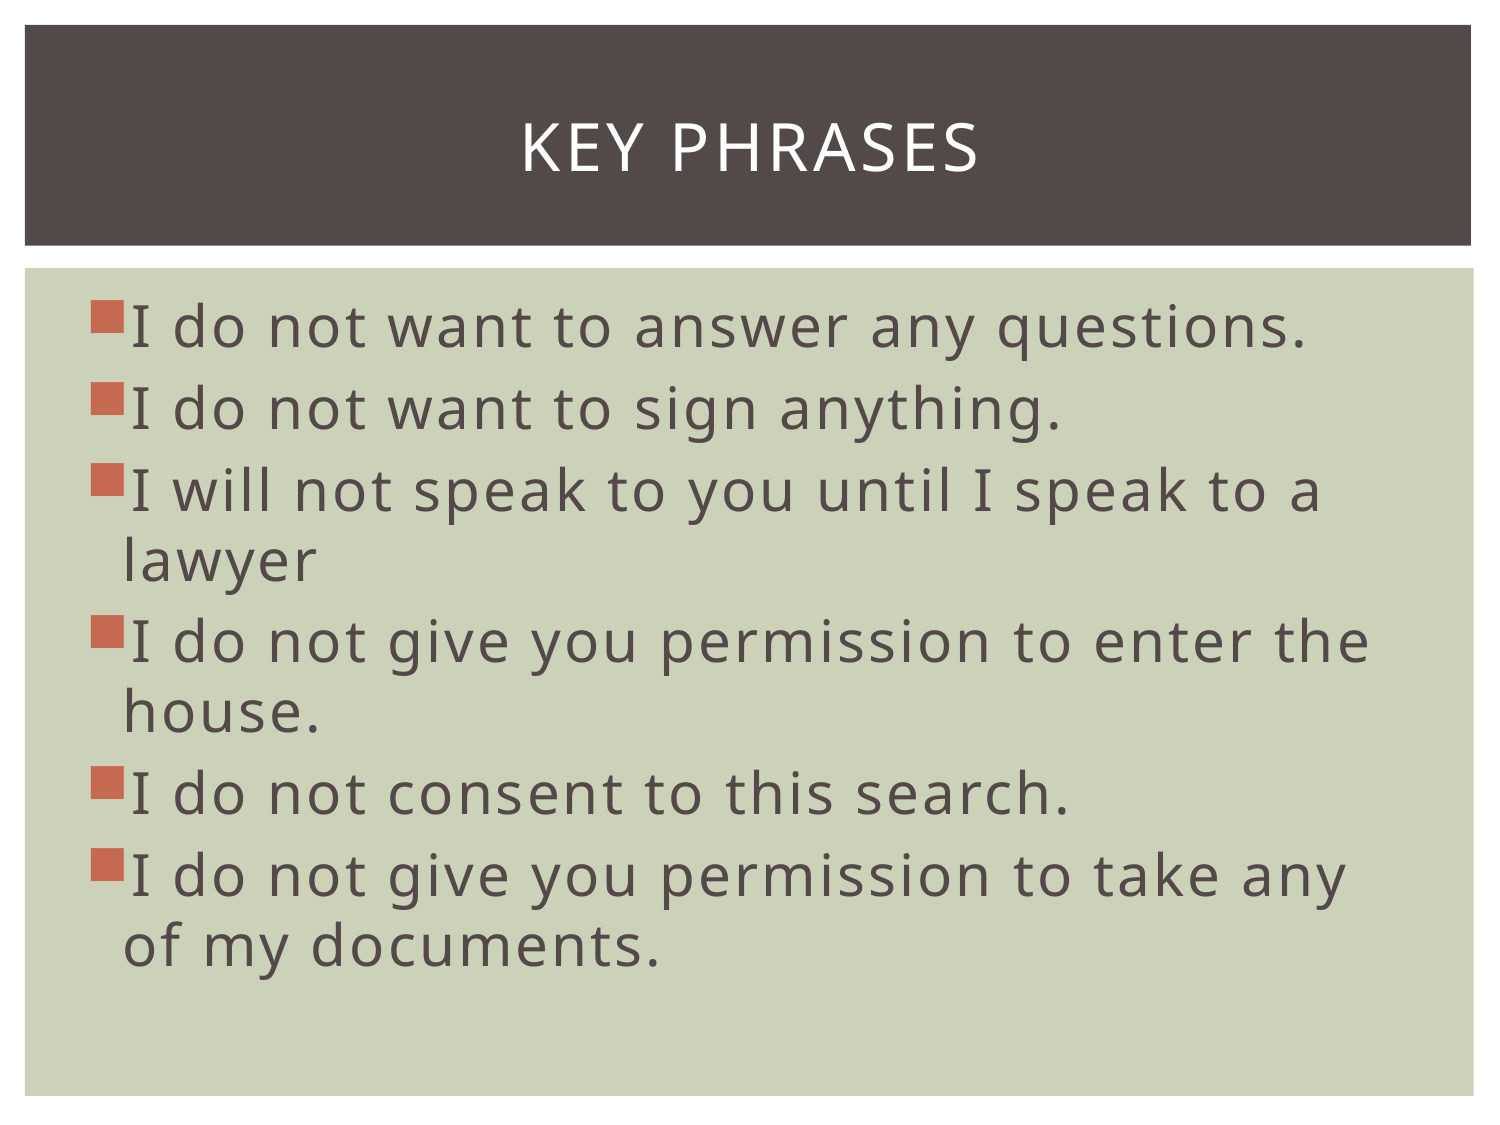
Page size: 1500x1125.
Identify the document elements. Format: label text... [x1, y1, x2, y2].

title KEY PHRASES [62, 58, 1438, 232]
list I do not want to answer any questions. I do not want to sign anything. I will not speak to you until I speak to a lawyer I do not give you permission to enter the house. I do not consent to this search. I do not give you permission to take any of my documents. [62, 281, 1442, 1005]
